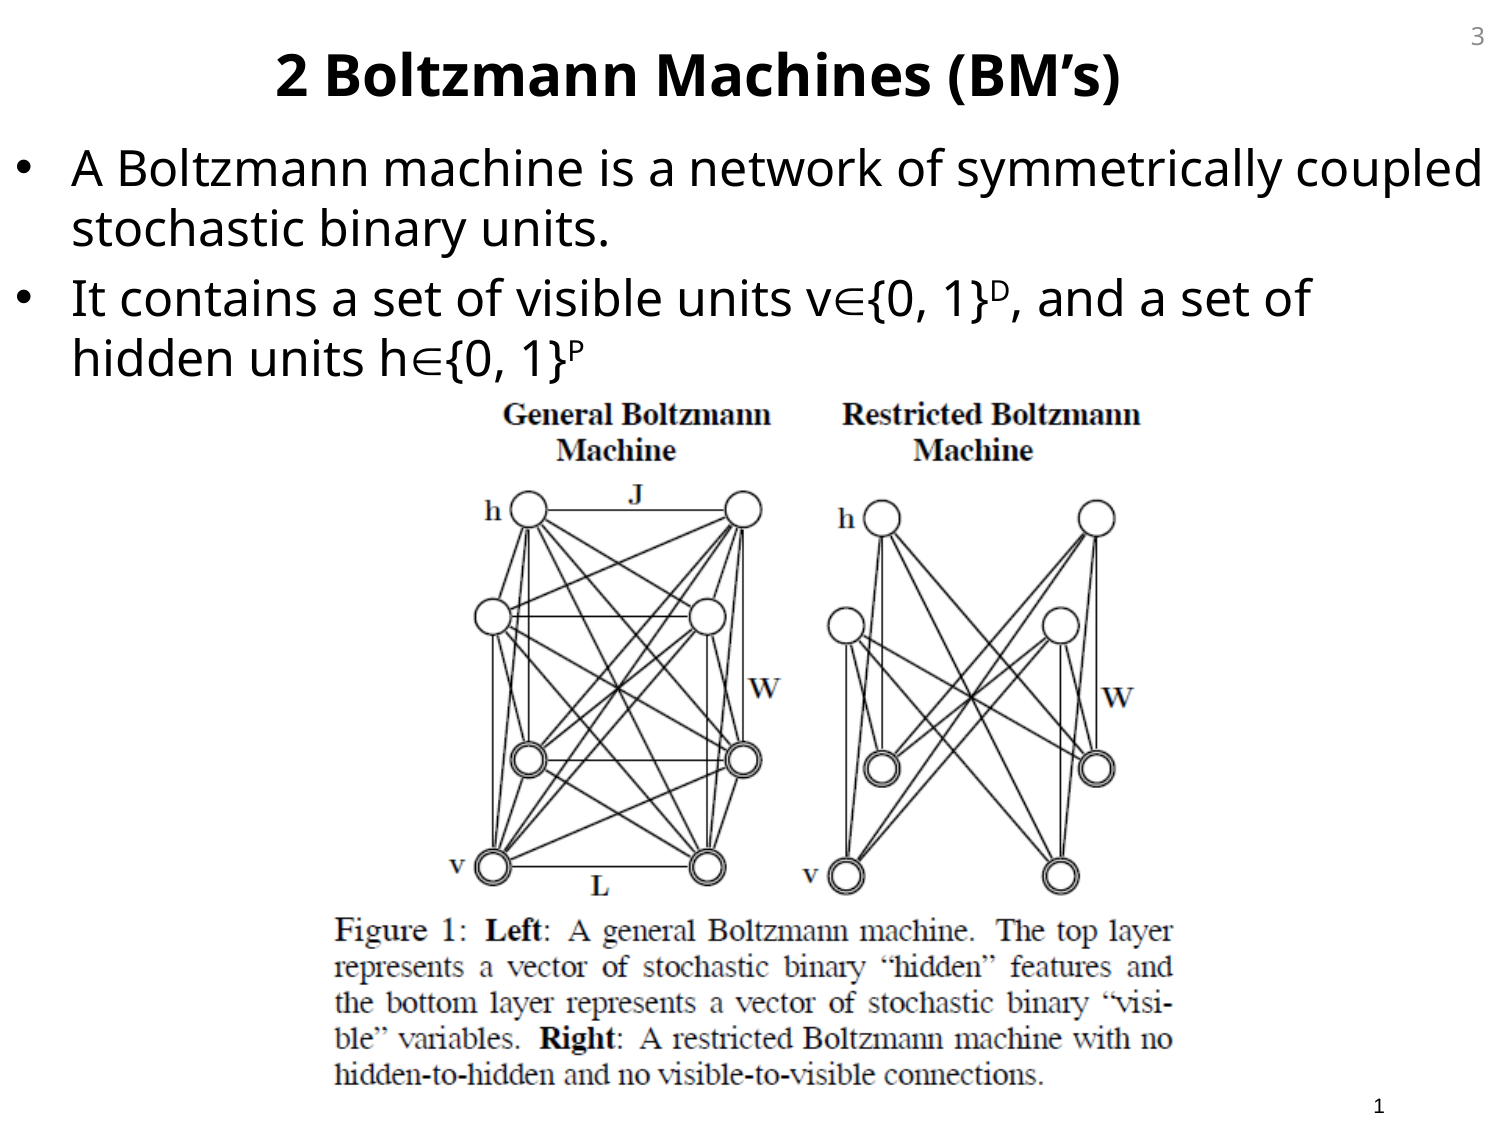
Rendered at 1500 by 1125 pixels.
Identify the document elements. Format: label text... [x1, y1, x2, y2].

picture [289, 396, 1185, 1096]
text_box 2 Boltzmann Machines (BM’s) [260, 30, 1137, 116]
text_box 1 [1358, 1084, 1401, 1125]
list A Boltzmann machine is a network of symmetrically coupled stochastic binary units. It contains a set of visible units v{0, 1}D, and a set of hidden units h{0, 1}P [0, 128, 1500, 1087]
slide_number 3 [1425, 0, 1500, 75]
